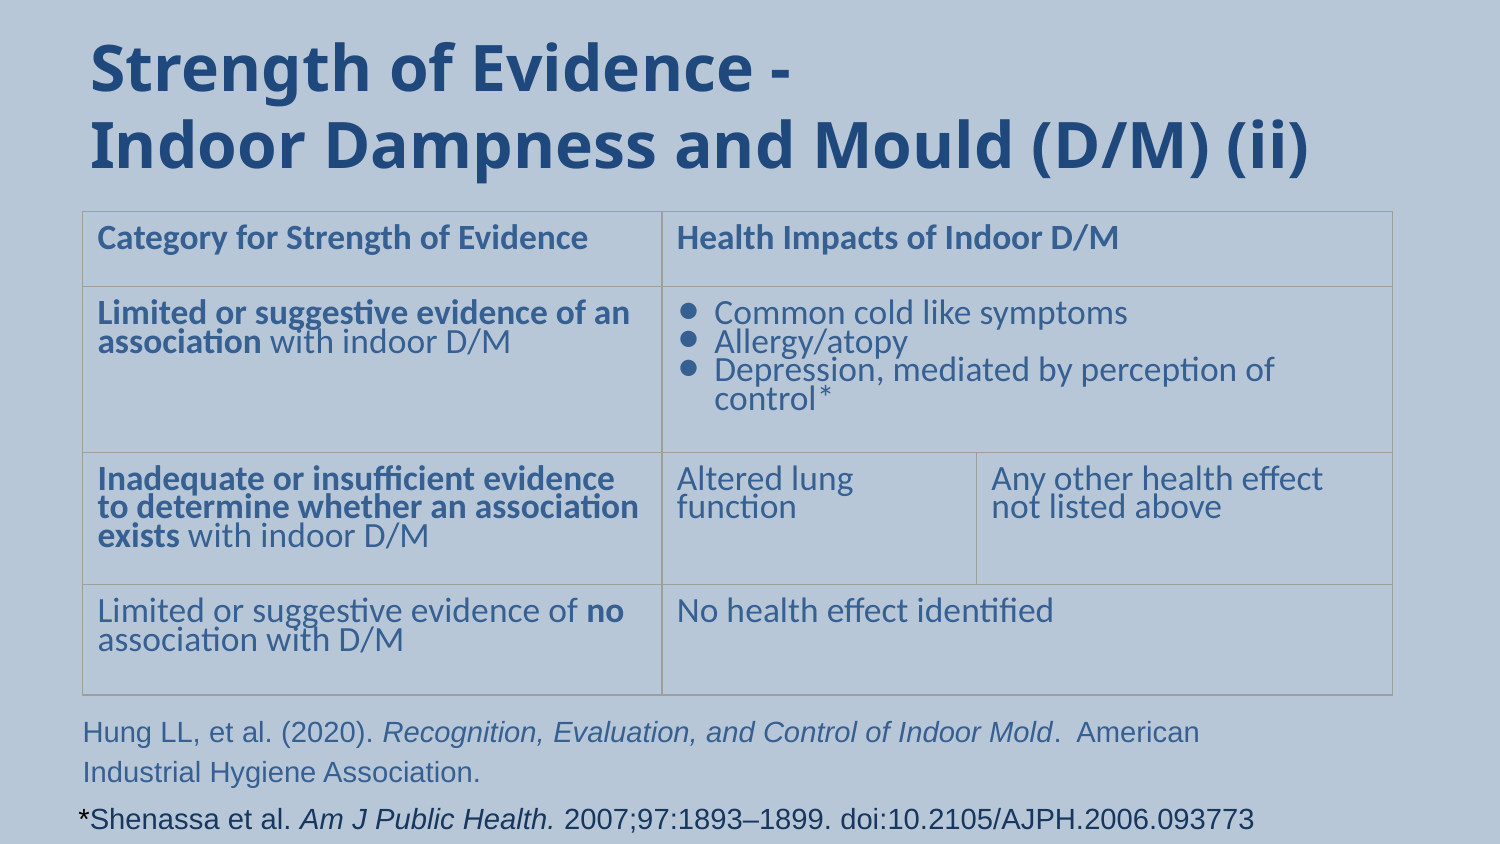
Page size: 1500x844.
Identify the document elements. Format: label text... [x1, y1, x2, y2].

text_box *Shenassa et al. Am J Public Health. 2007;97:1893–1899. doi:10.2105/AJPH.2006.093773 [63, 793, 1271, 843]
table_cell Limited or suggestive evidence of no association with D/M [83, 585, 661, 694]
table_cell Common cold like symptoms Allergy/atopy Depression, mediated by perception of control* [663, 287, 1392, 452]
table_cell Any other health effect not listed above [977, 453, 1392, 584]
table_cell Inadequate or insufficient evidence to determine whether an association exists with indoor D/M [83, 453, 661, 584]
table_cell Limited or suggestive evidence of an association with indoor D/M [83, 287, 661, 452]
table_header Health Impacts of Indoor D/M [663, 212, 1392, 286]
table_header Category for Strength of Evidence [83, 212, 661, 286]
text_box Hung LL, et al. (2020). Recognition, Evaluation, and Control of Indoor Mold. American Industrial Hygiene Association. [67, 692, 1340, 803]
table_cell No health effect identified [663, 585, 1392, 694]
title Strength of Evidence - Indoor Dampness and Mould (D/M) (ii) [75, 33, 1468, 175]
table_cell Altered lung function [663, 453, 976, 584]
